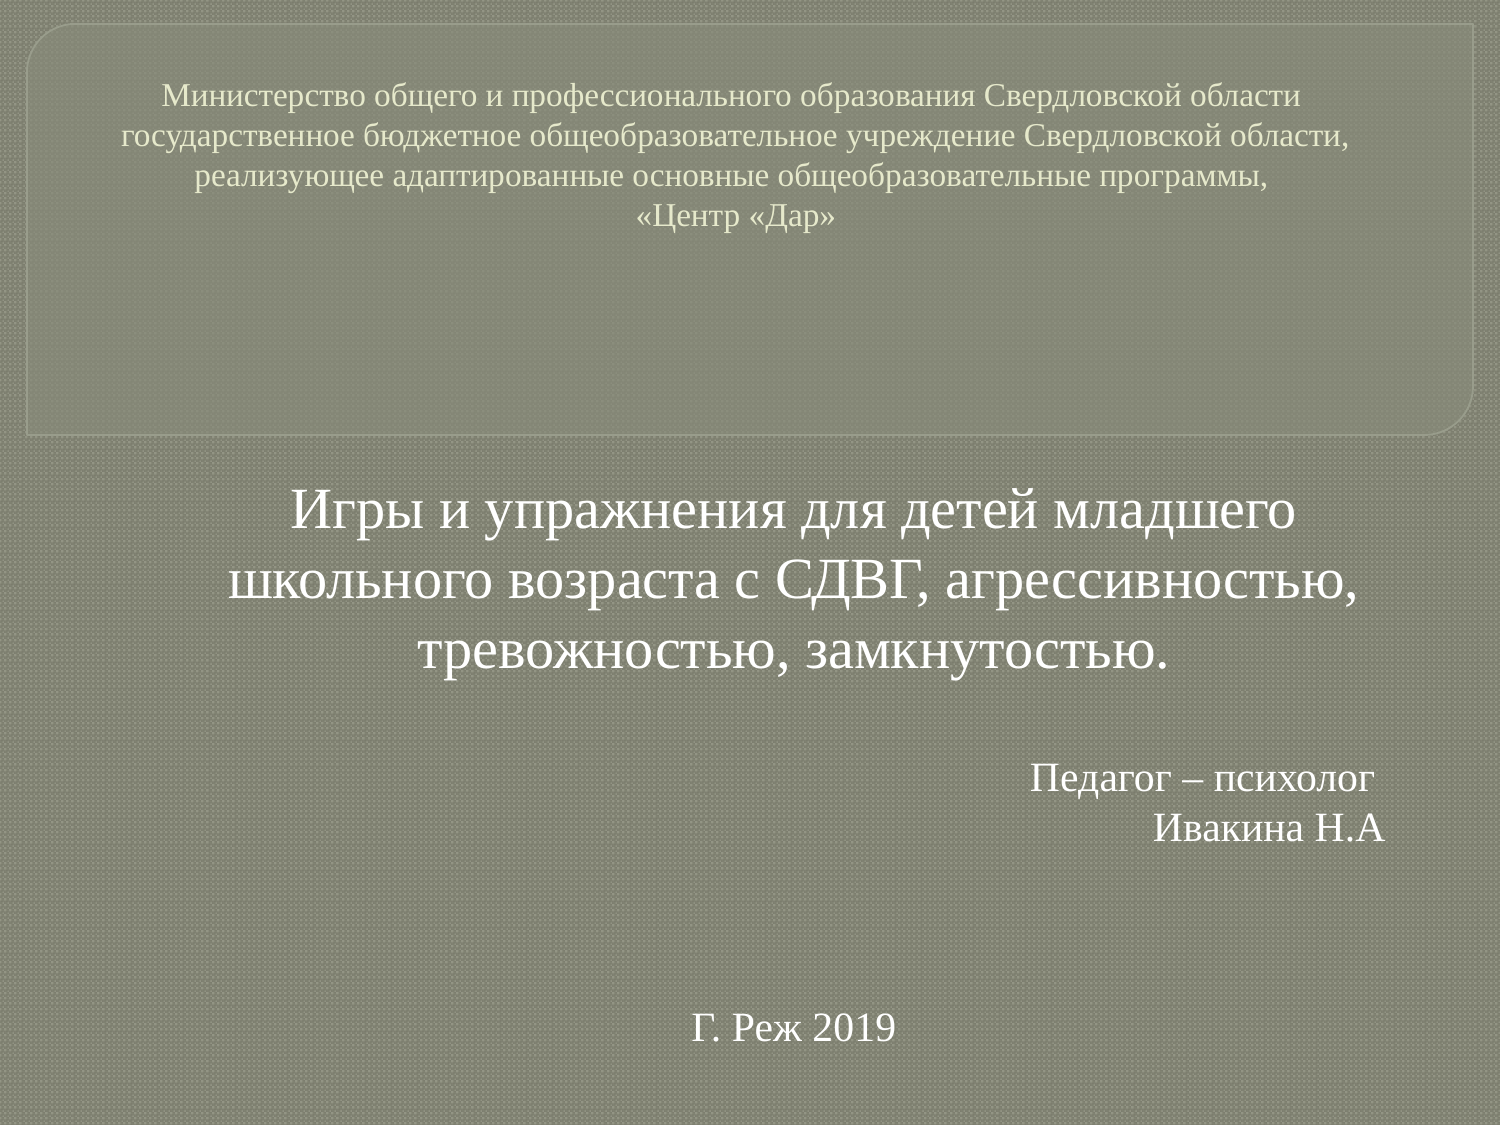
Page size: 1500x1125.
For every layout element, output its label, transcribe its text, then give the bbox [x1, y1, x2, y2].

title Министерство общего и профессионального образования Свердловской области государственное бюджетное общеобразовательное учреждение Свердловской области, реализующее адаптированные основные общеобразовательные программы, «Центр «Дар» [76, 62, 1427, 291]
subtitle Игры и упражнения для детей младшего школьного возраста с СДВГ, агрессивностью, тревожностью, замкнутостью. Педагог – психолог Ивакина Н.А Г. Реж 2019 [194, 462, 1427, 750]
